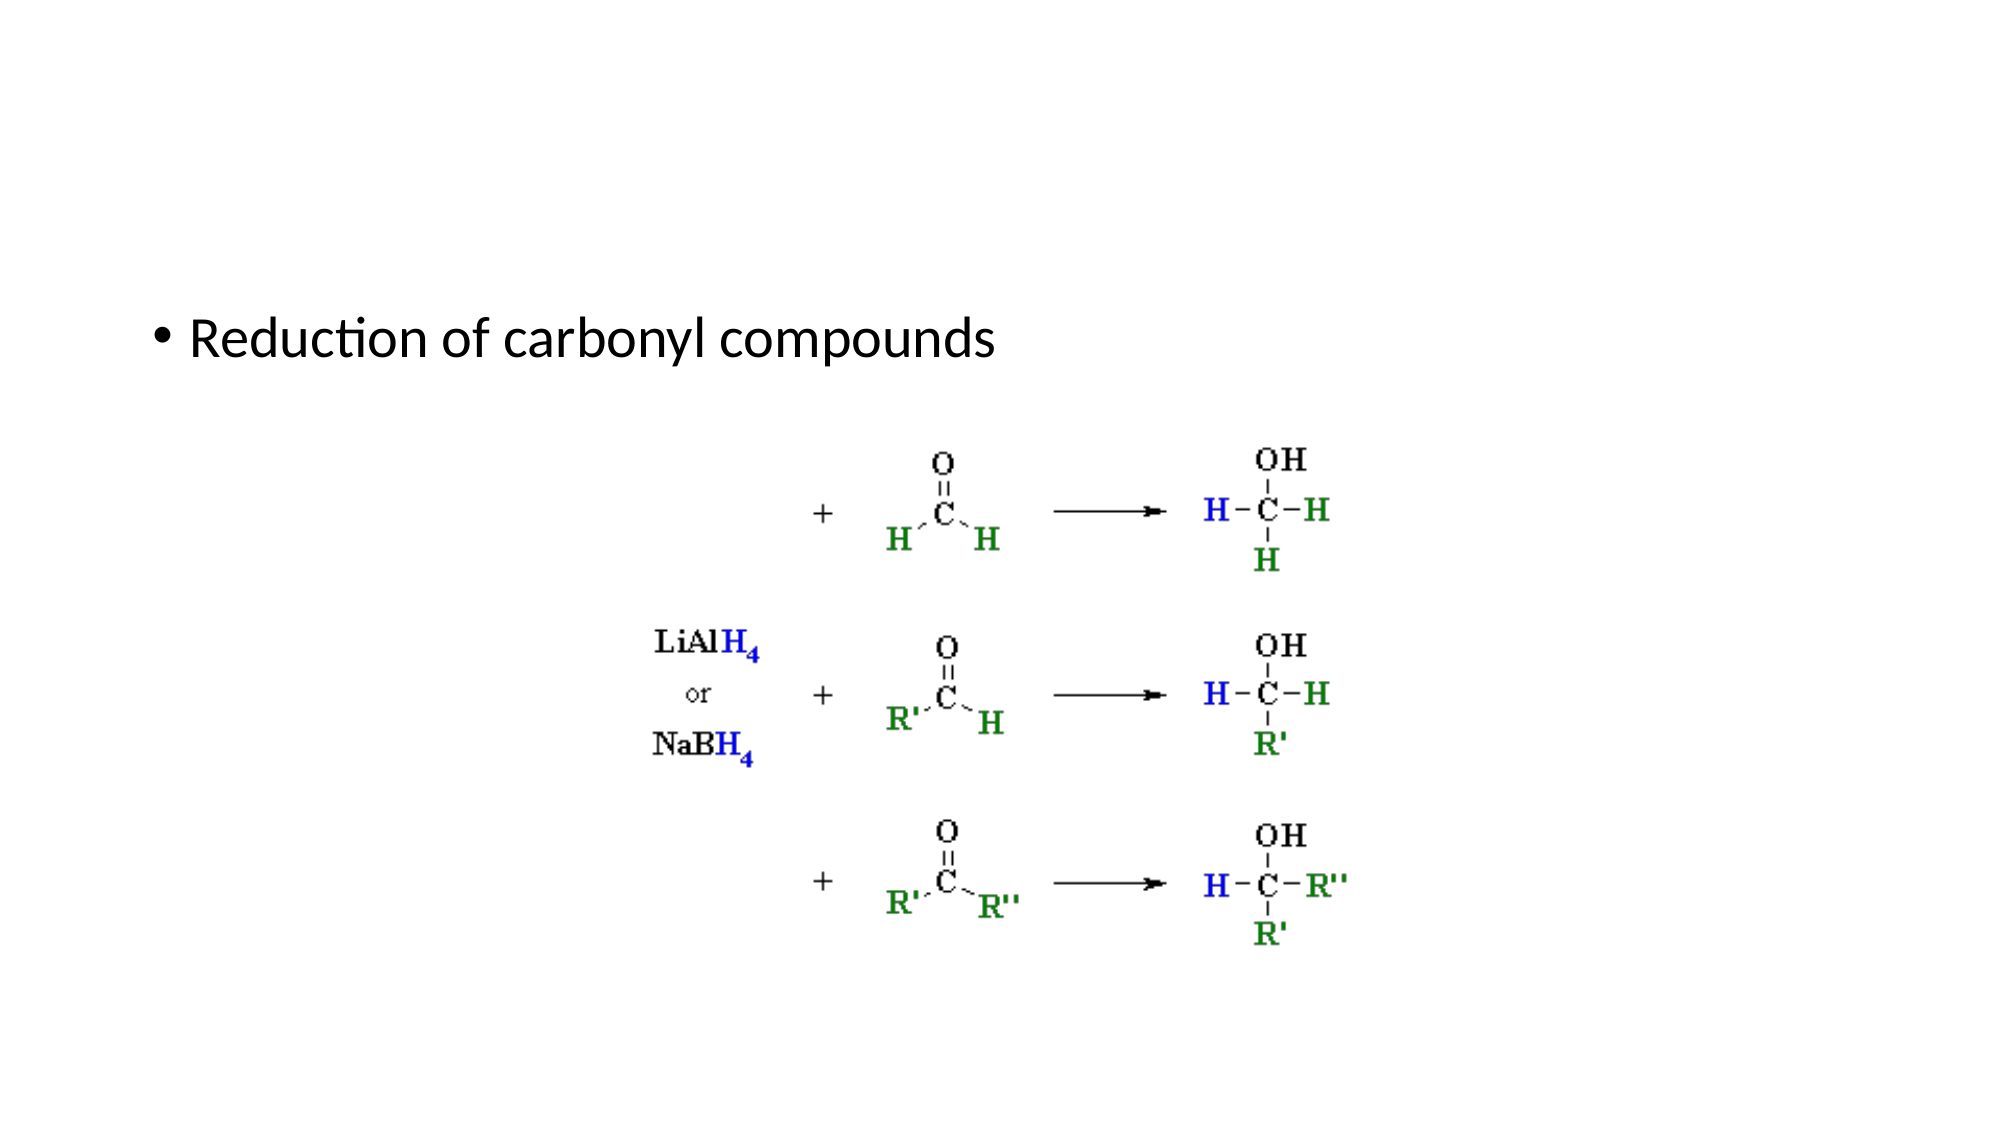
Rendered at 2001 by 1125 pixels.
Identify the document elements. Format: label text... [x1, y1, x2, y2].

picture [645, 442, 1355, 960]
list Reduction of carbonyl compounds [137, 299, 1863, 1014]
